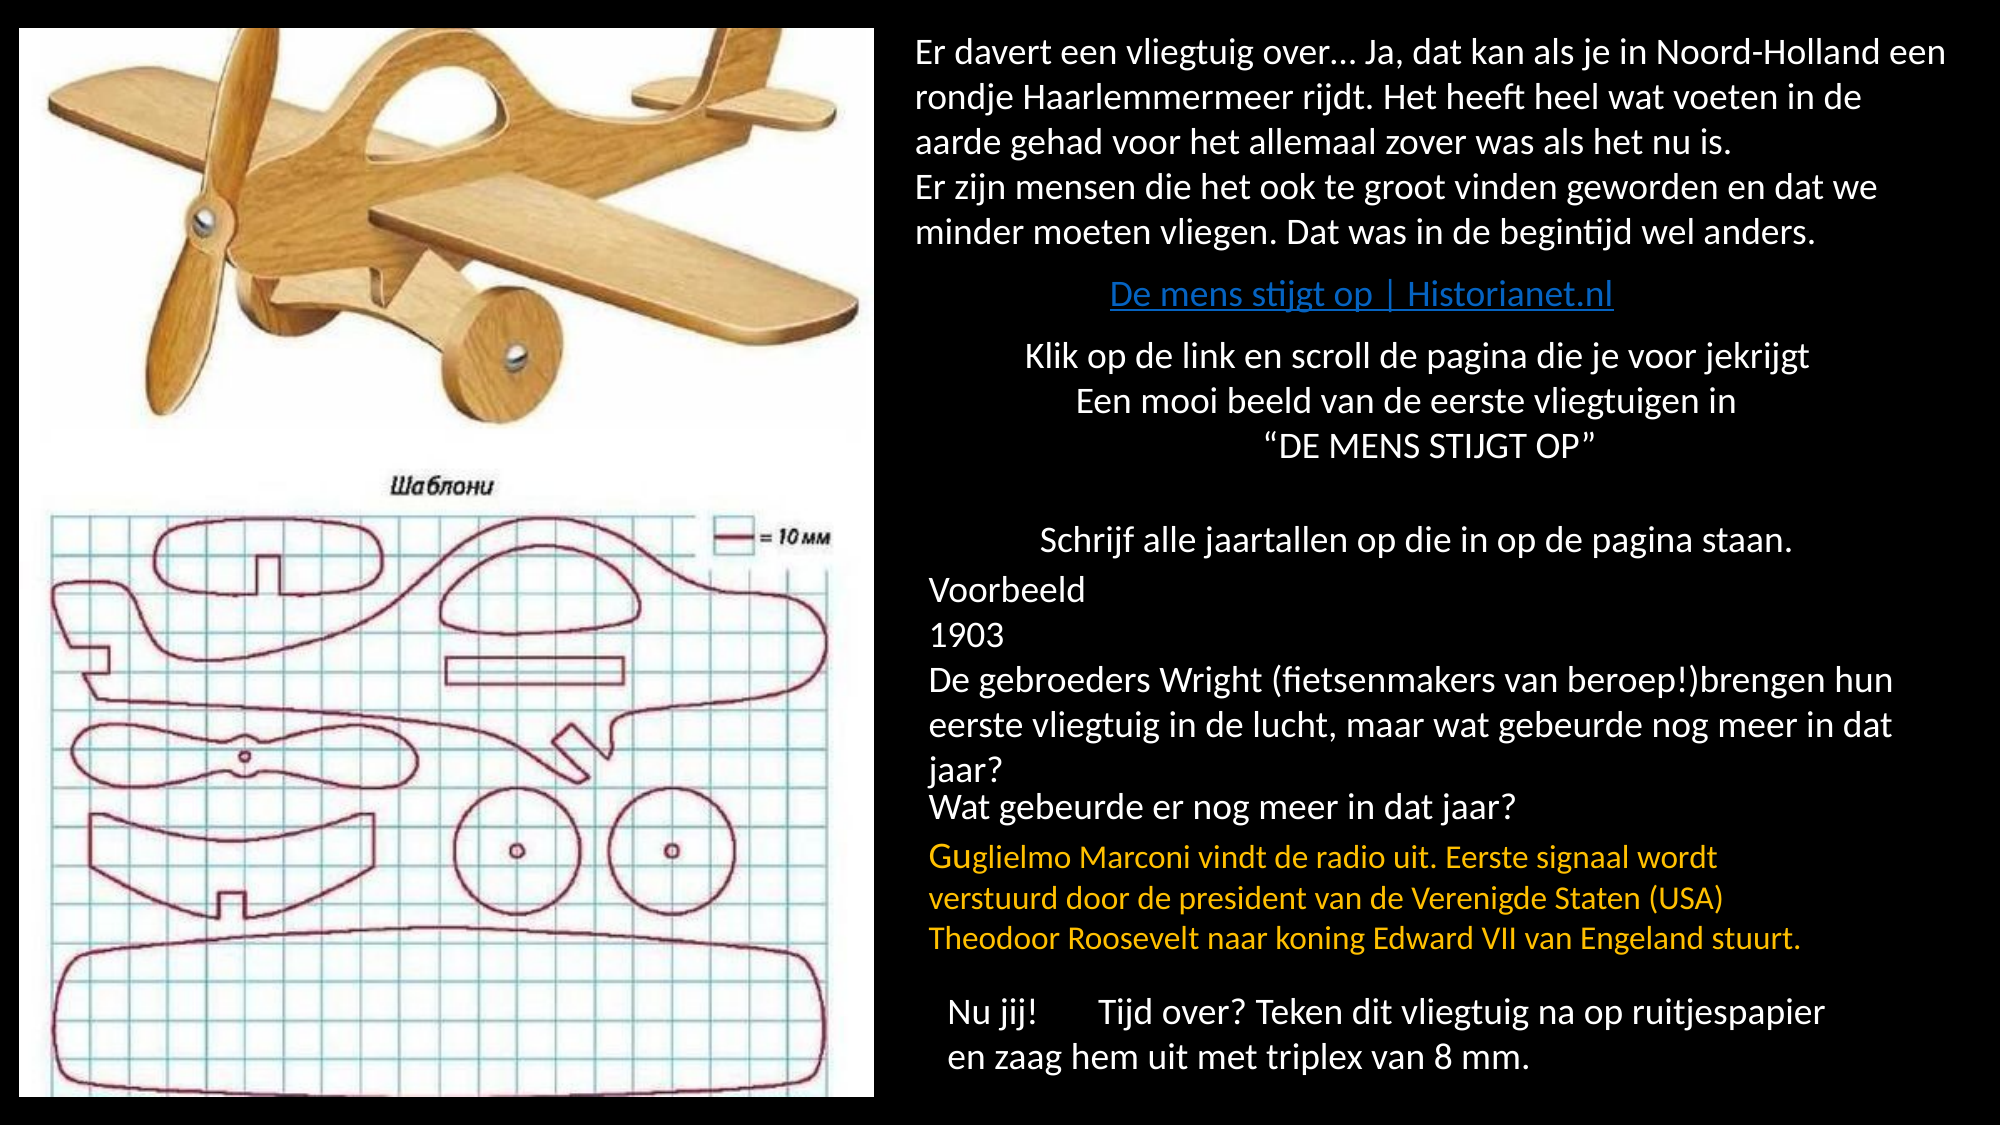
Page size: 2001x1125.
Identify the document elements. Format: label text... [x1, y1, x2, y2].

text_box Wat gebeurde er nog meer in dat jaar? [913, 775, 1688, 835]
picture [19, 28, 874, 1097]
text_box Er davert een vliegtuig over… Ja, dat kan als je in Noord-Holland een rondje Haarlemmermeer rijdt. Het heeft heel wat voeten in de aarde gehad voor het allemaal zover was als het nu is. Er zijn mensen die het ook te groot vinden geworden en dat we minder moeten vliegen. Dat was in de begintijd wel anders. [900, 19, 1964, 260]
text_box De mens stijgt op | Historianet.nl [1095, 261, 1862, 322]
text_box Klik op de link en scroll de pagina die je voor jekrijgt Een mooi beeld van de eerste vliegtuigen in “DE MENS STIJGT OP” [899, 323, 1916, 474]
text_box Schrijf alle jaartallen op die in op de pagina staan. [1024, 507, 2000, 568]
text_box Guglielmo Marconi vindt de radio uit. Eerste signaal wordt verstuurd door de president van de Verenigde Staten (USA) Theodoor Roosevelt naar koning Edward VII van Engeland stuurt. [913, 823, 1841, 964]
text_box Nu jij! Tijd over? Teken dit vliegtuig na op ruitjespapier en zaag hem uit met triplex van 8 mm. [932, 979, 1883, 1085]
text_box Voorbeeld 1903 De gebroeders Wright (fietsenmakers van beroep!)brengen hun eerste vliegtuig in de lucht, maar wat gebeurde nog meer in dat jaar? [913, 557, 1964, 798]
